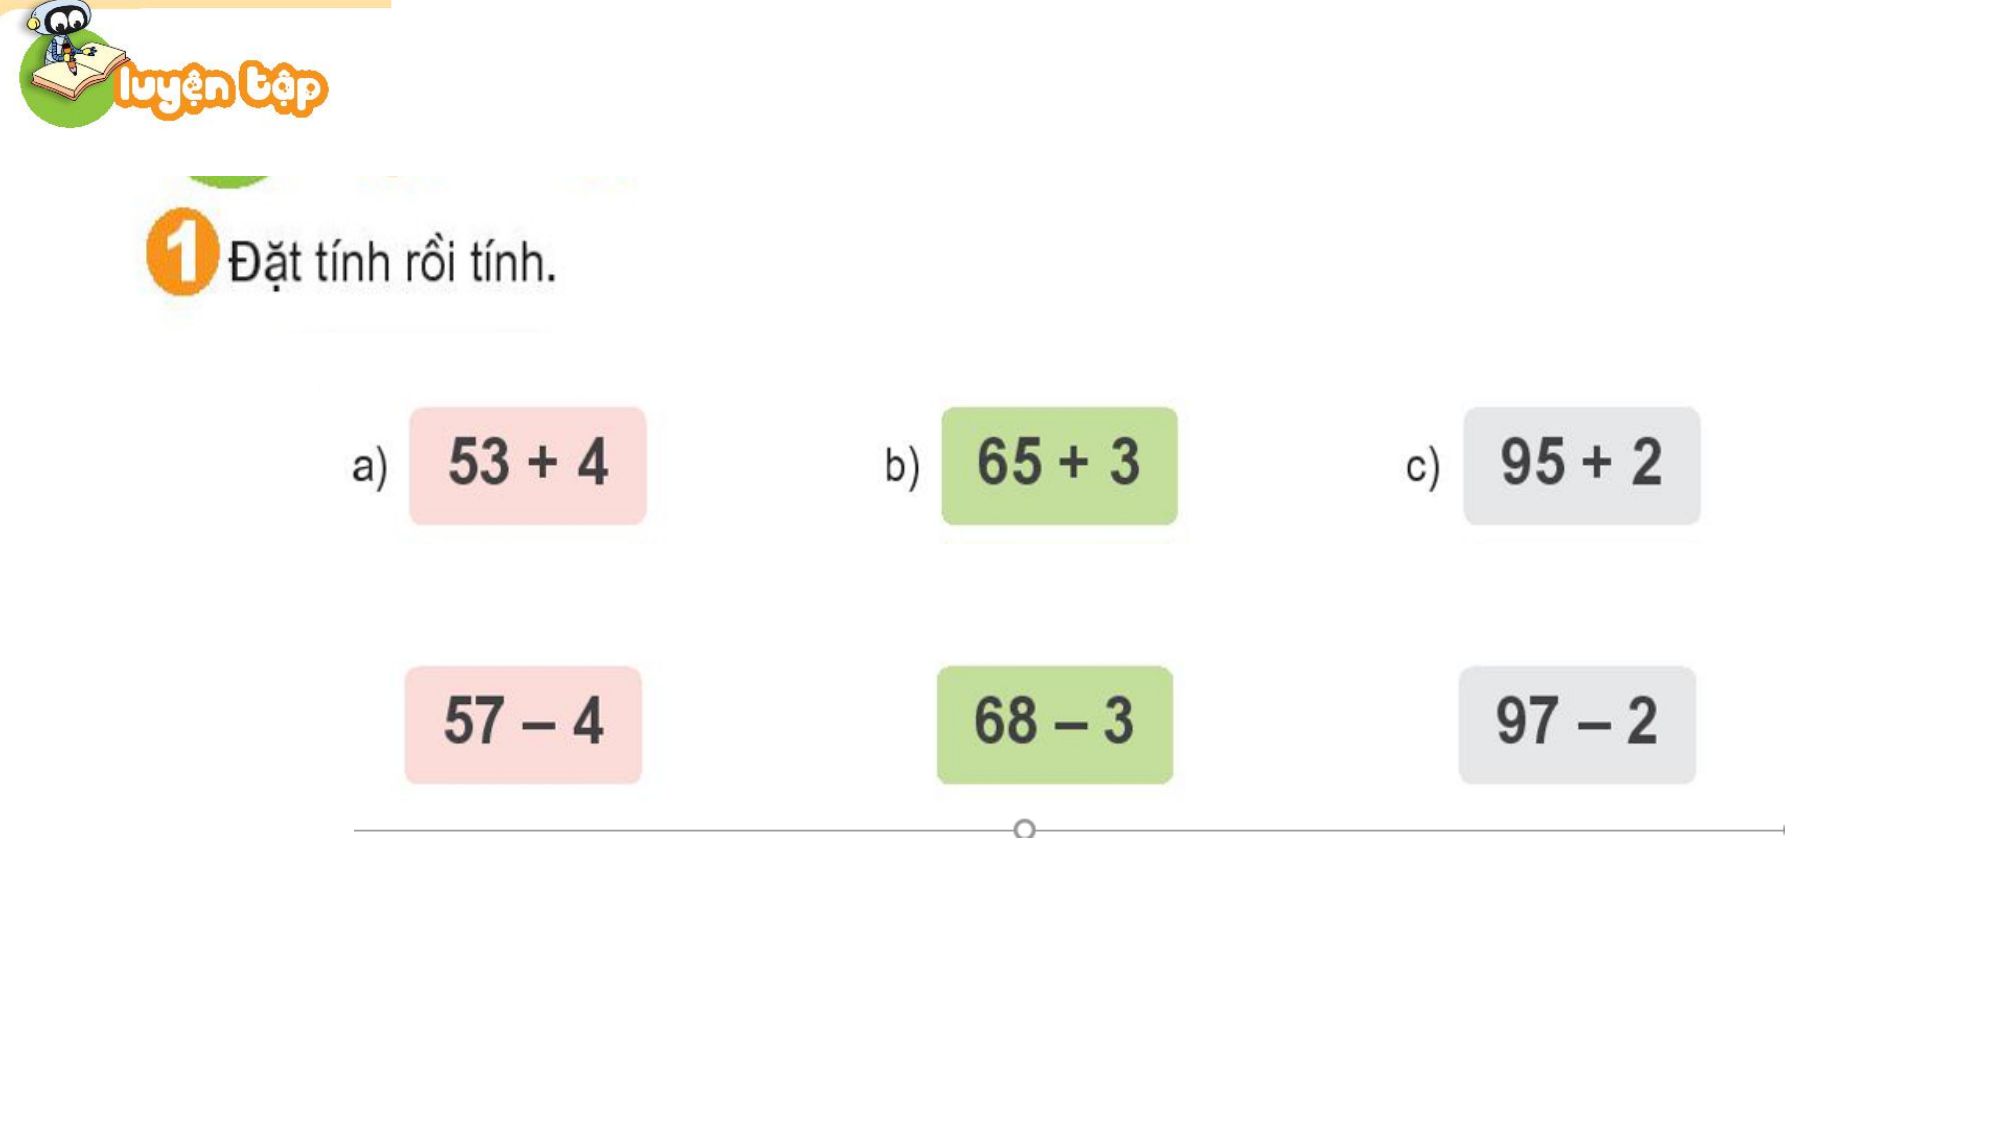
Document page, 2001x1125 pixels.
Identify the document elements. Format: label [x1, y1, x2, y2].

picture [117, 176, 659, 333]
picture [0, 0, 392, 141]
picture [354, 659, 1785, 838]
picture [318, 384, 1785, 544]
